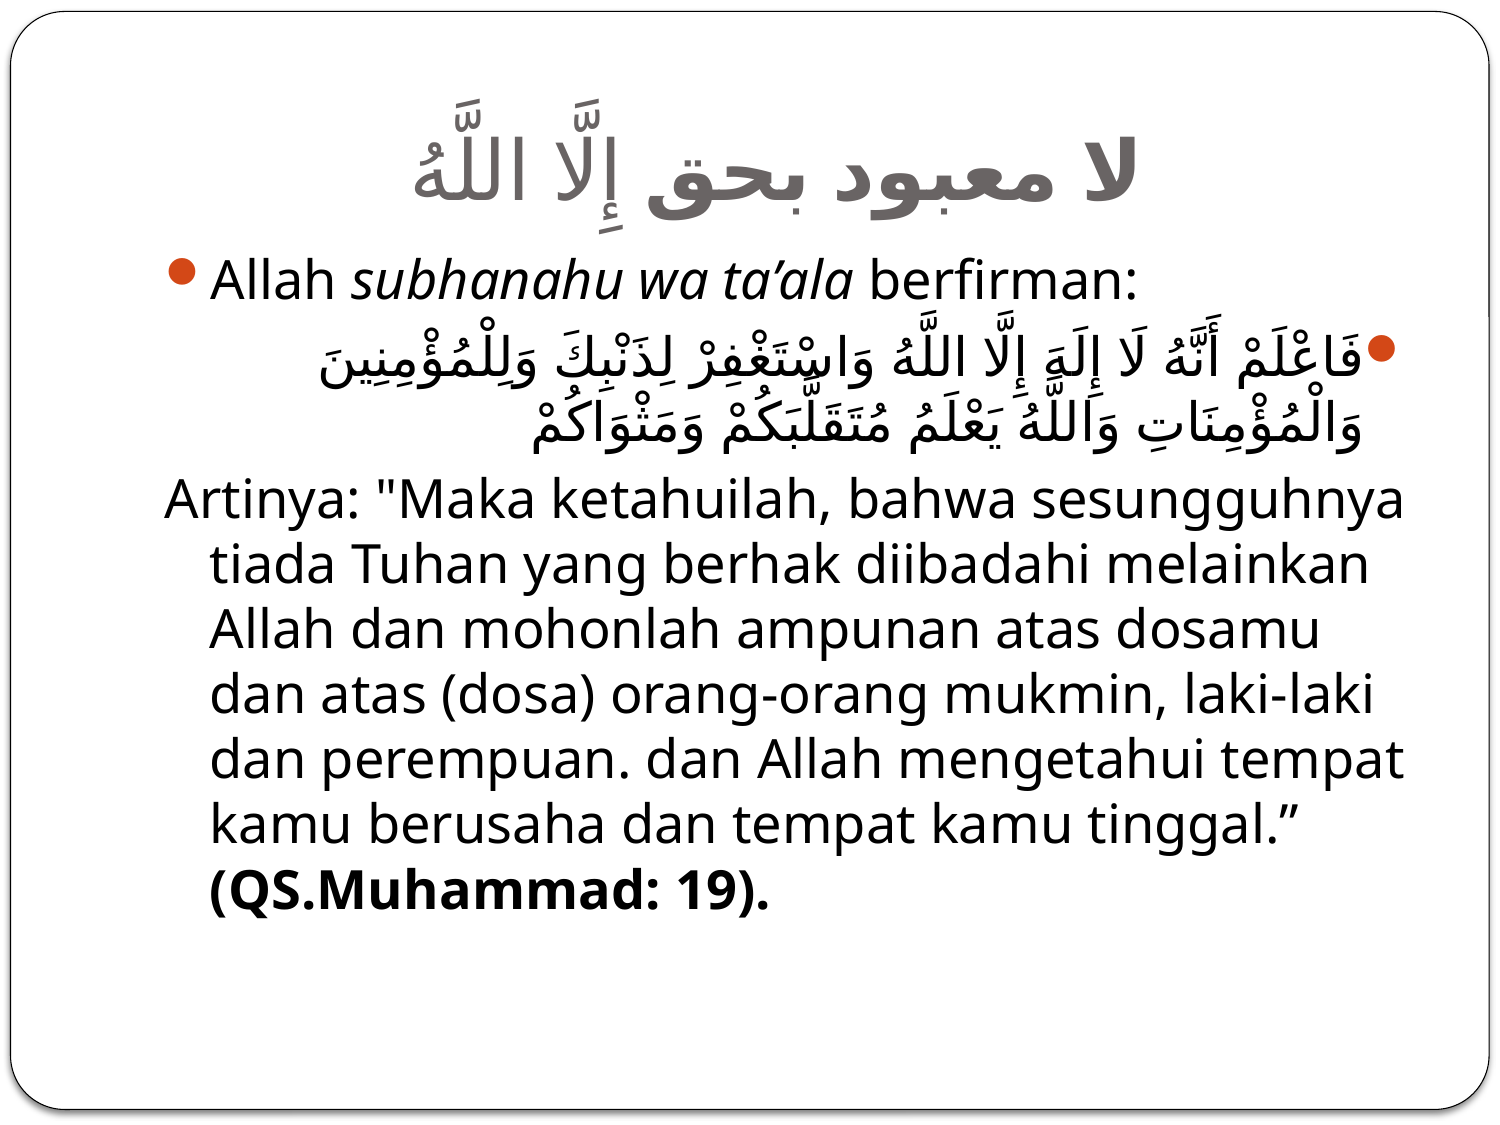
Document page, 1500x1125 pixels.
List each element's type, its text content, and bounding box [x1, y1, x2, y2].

list Allah subhanahu wa ta’ala berfirman: فَاعْلَمْ أَنَّهُ لَا إِلَهَ إِلَّا اللَّهُ وَاسْتَغْفِرْ لِذَنْبِكَ وَلِلْمُؤْمِنِينَ وَالْمُؤْمِنَاتِ وَاللَّهُ يَعْلَمُ مُتَقَلَّبَكُمْ وَمَثْوَاكُمْ Artinya: "Maka ketahuilah, bahwa sesungguhnya tiada Tuhan yang berhak diibadahi melainkan Allah dan mohonlah ampunan atas dosamu dan atas (dosa) orang-orang mukmin, laki-laki dan perempuan. dan Allah mengetahui tempat kamu berusaha dan tempat kamu tinggal.” (QS.Muhammad: 19). [150, 237, 1425, 988]
title لا معبود بحق إِلَّا اللَّهُ [150, 45, 1425, 233]
